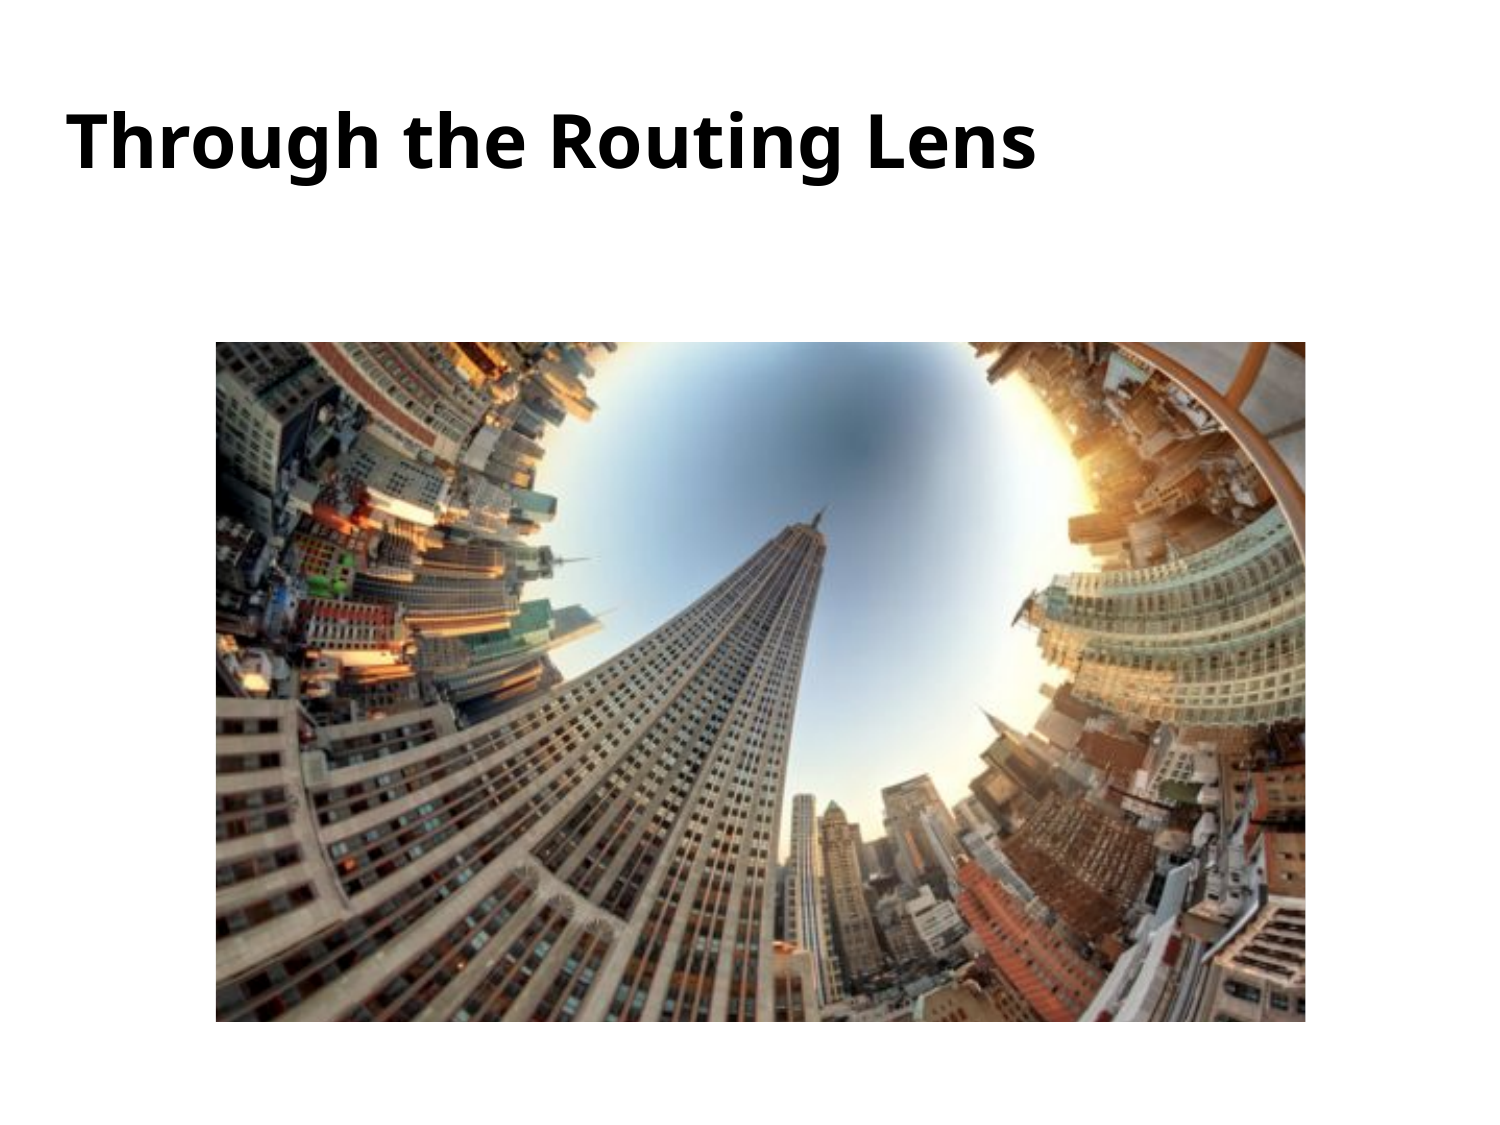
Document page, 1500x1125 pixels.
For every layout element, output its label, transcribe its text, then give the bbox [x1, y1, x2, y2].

picture [215, 341, 1306, 1022]
title Through the Routing Lens [64, 45, 1436, 233]
